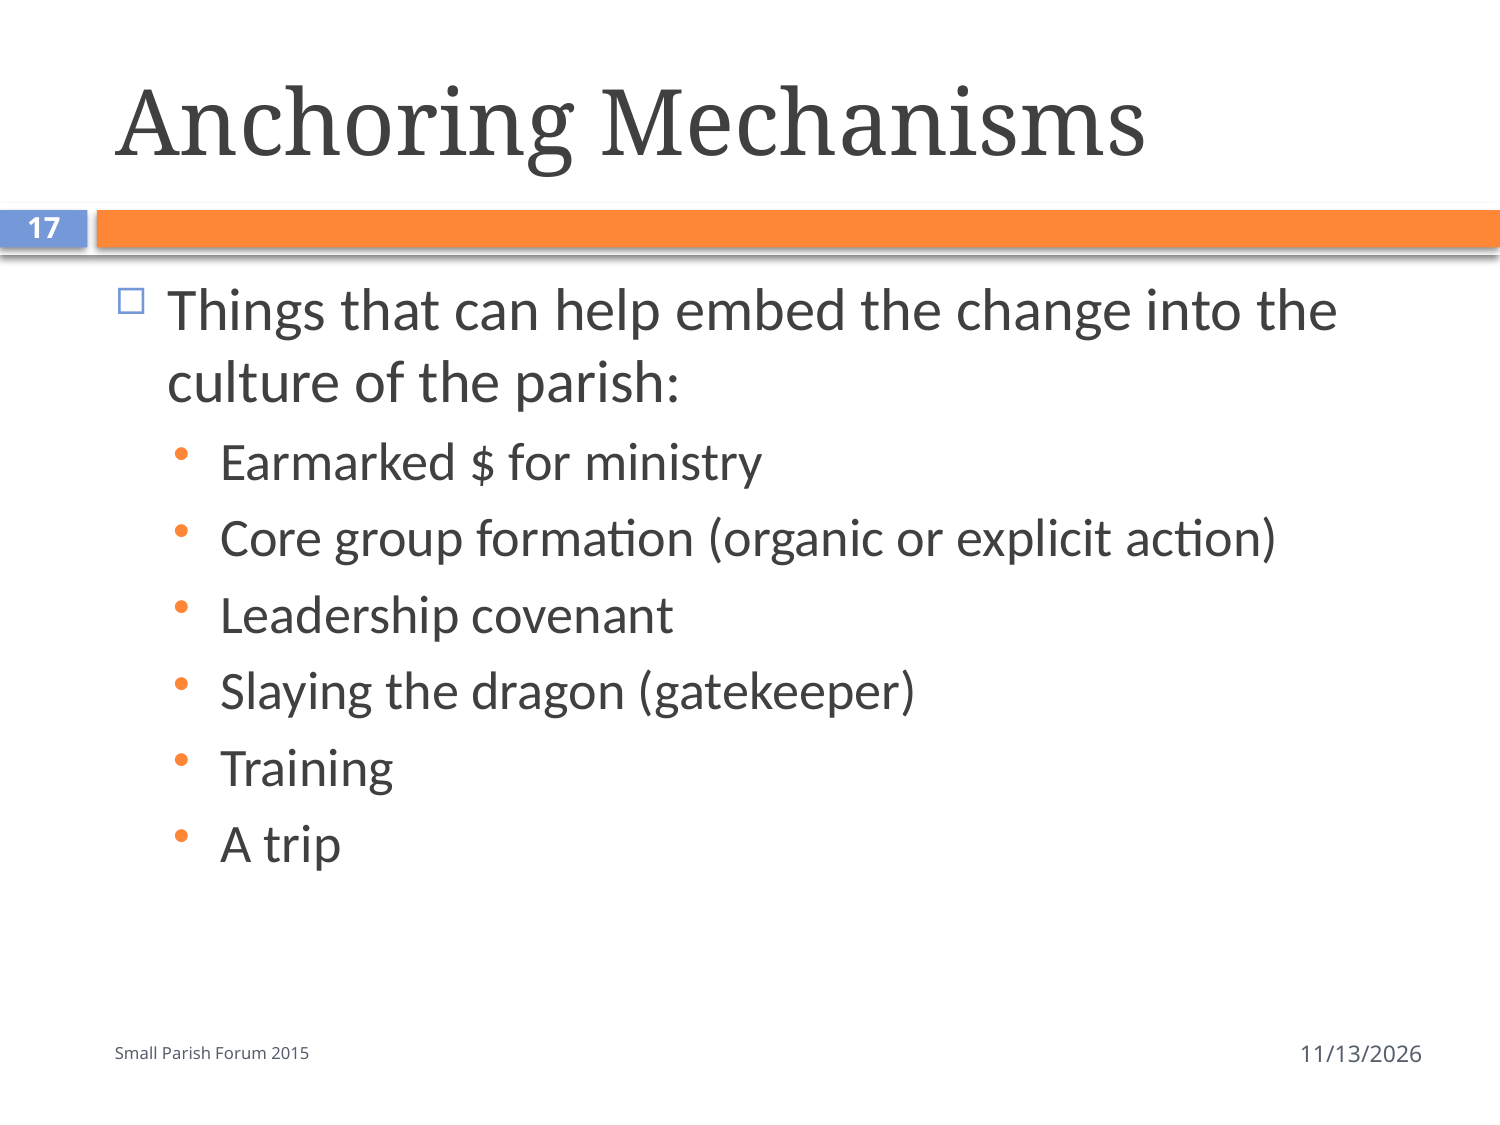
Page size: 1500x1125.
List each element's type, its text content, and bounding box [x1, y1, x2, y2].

slide_number 17 [0, 208, 88, 249]
list Things that can help embed the change into the culture of the parish: Earmarked $ for ministry Core group formation (organic or explicit action) Leadership covenant Slaying the dragon (gatekeeper) Training A trip [100, 262, 1438, 1000]
title Anchoring Mechanisms [100, 37, 1438, 200]
footer Small Parish Forum 2015 [99, 1024, 1250, 1085]
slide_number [1275, 1025, 1438, 1085]
